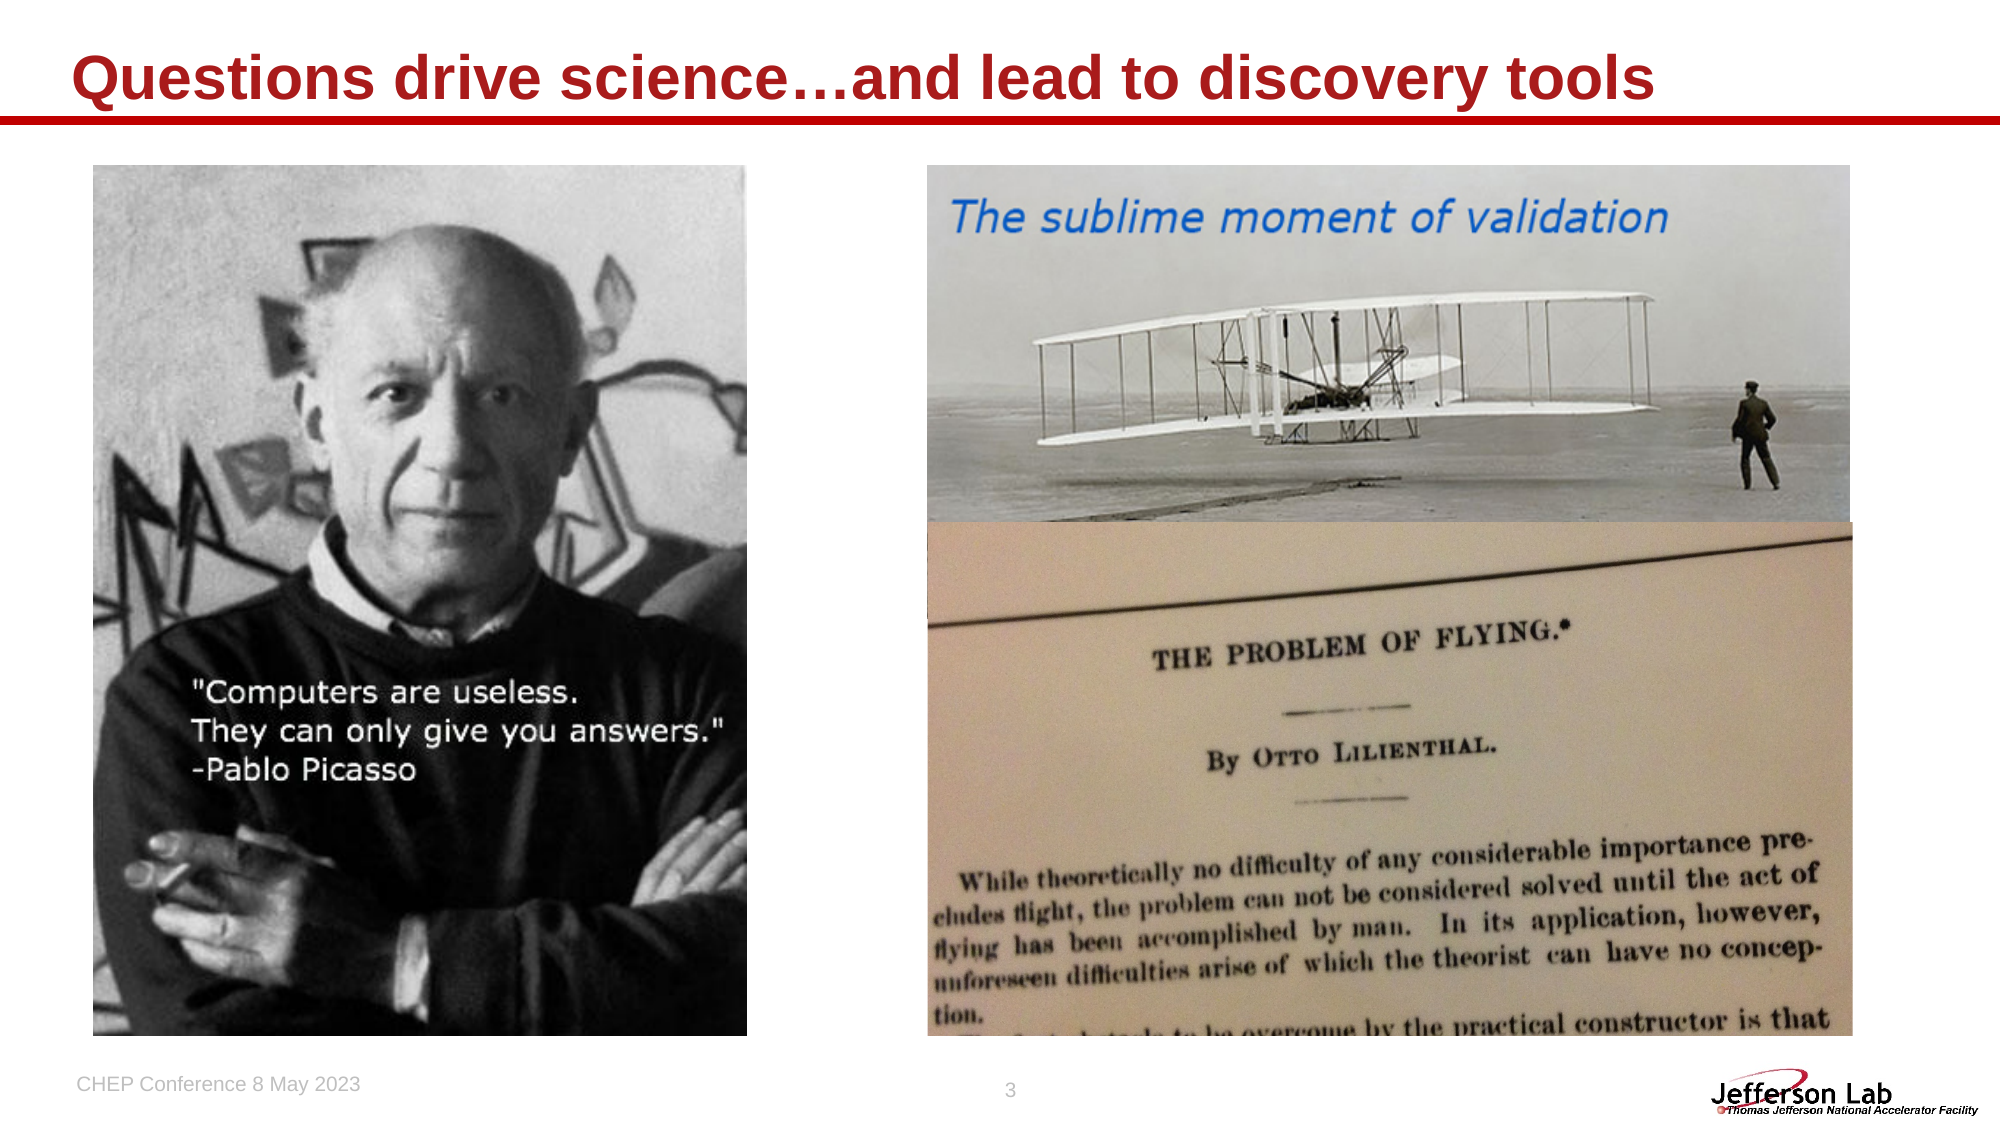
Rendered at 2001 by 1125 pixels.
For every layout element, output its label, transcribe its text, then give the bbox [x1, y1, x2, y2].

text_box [927, 165, 1853, 1036]
title Questions drive science…and lead to discovery tools [56, 40, 1944, 121]
picture [1700, 1061, 1989, 1124]
picture [92, 165, 747, 1036]
